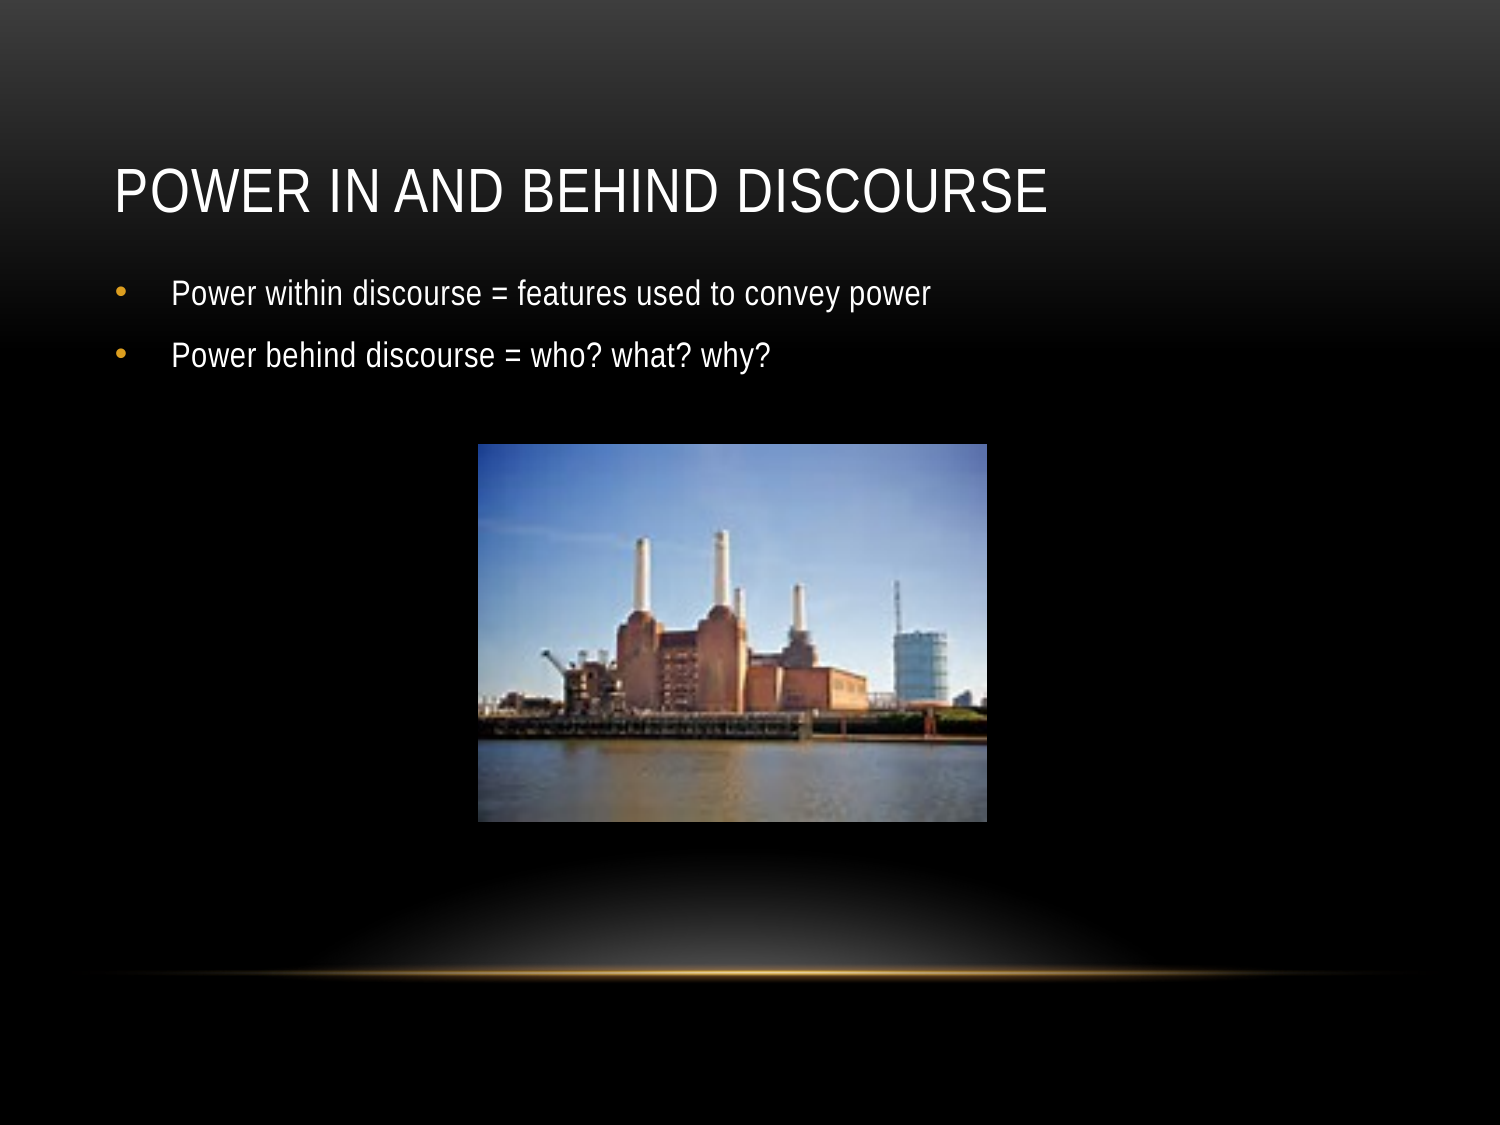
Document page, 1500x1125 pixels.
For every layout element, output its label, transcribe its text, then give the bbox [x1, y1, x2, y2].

picture [0, 0, 1500, 1125]
list Power within discourse = features used to convey power Power behind discourse = who? what? why? [99, 262, 1400, 938]
title Power in and Behind Discourse [99, 45, 1400, 233]
